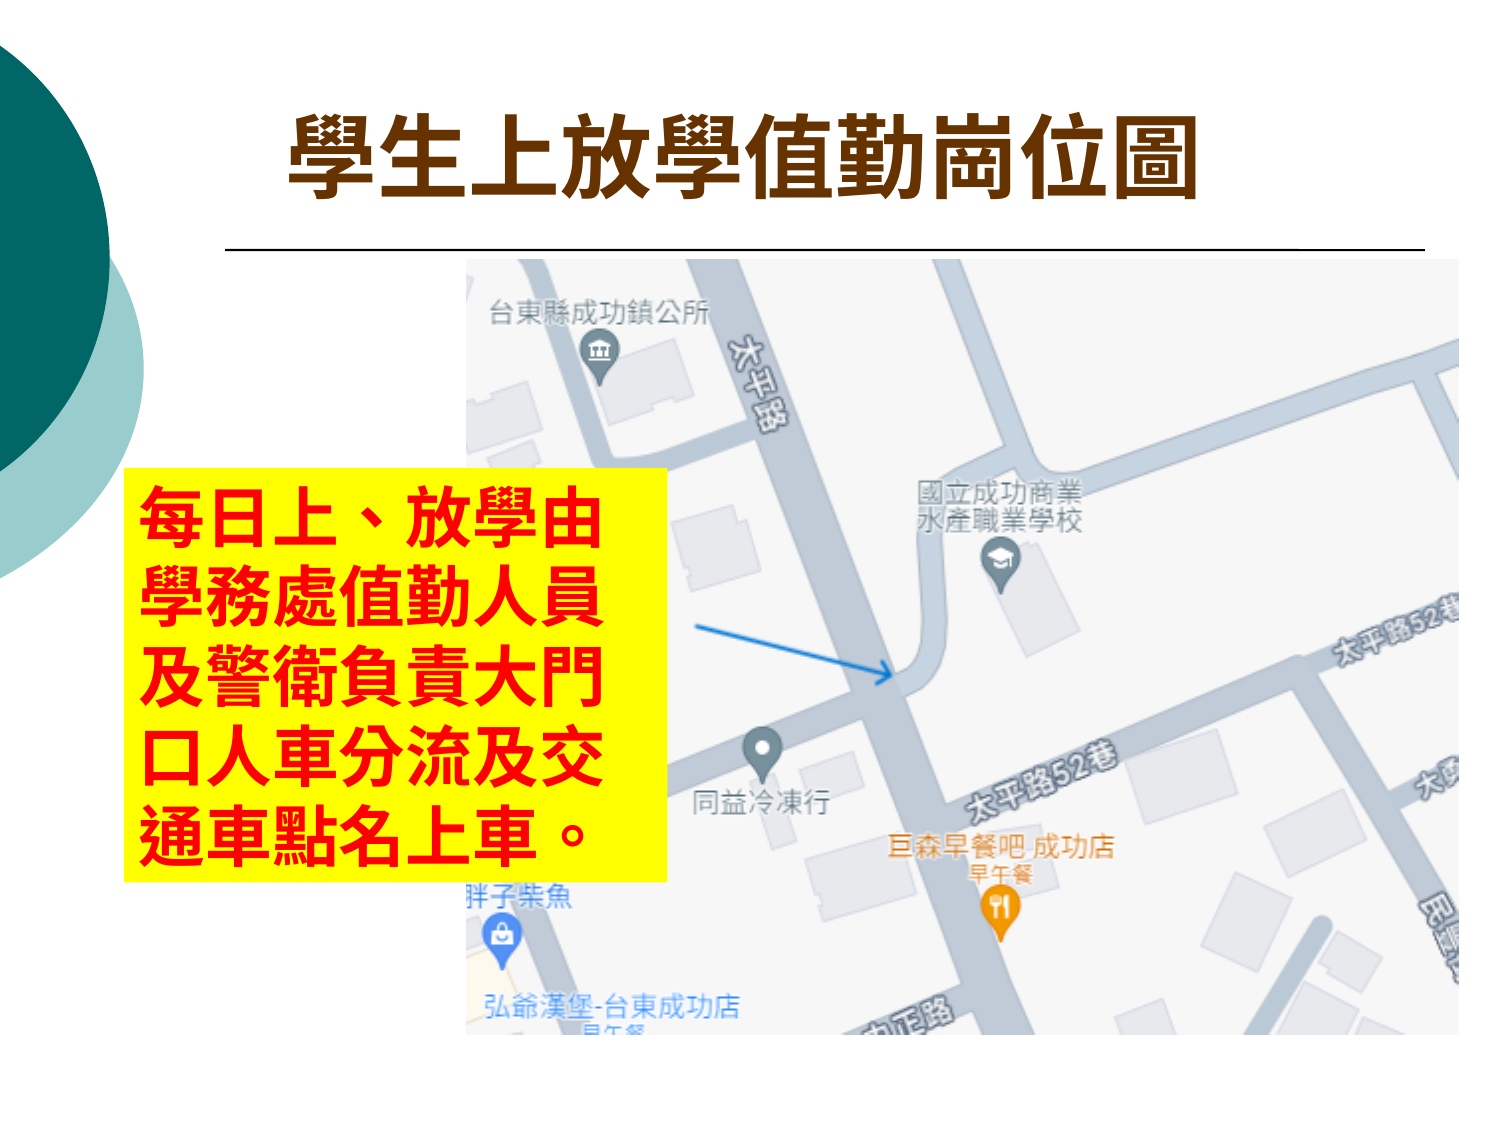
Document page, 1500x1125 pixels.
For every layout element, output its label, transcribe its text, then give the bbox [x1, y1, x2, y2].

text_box 學生上放學值勤崗位圖 [218, 78, 1270, 232]
text_box 每日上、放學由學務處值勤人員及警衛負責大門口人車分流及交通車點名上車。 [123, 467, 461, 883]
picture [466, 259, 1459, 1036]
